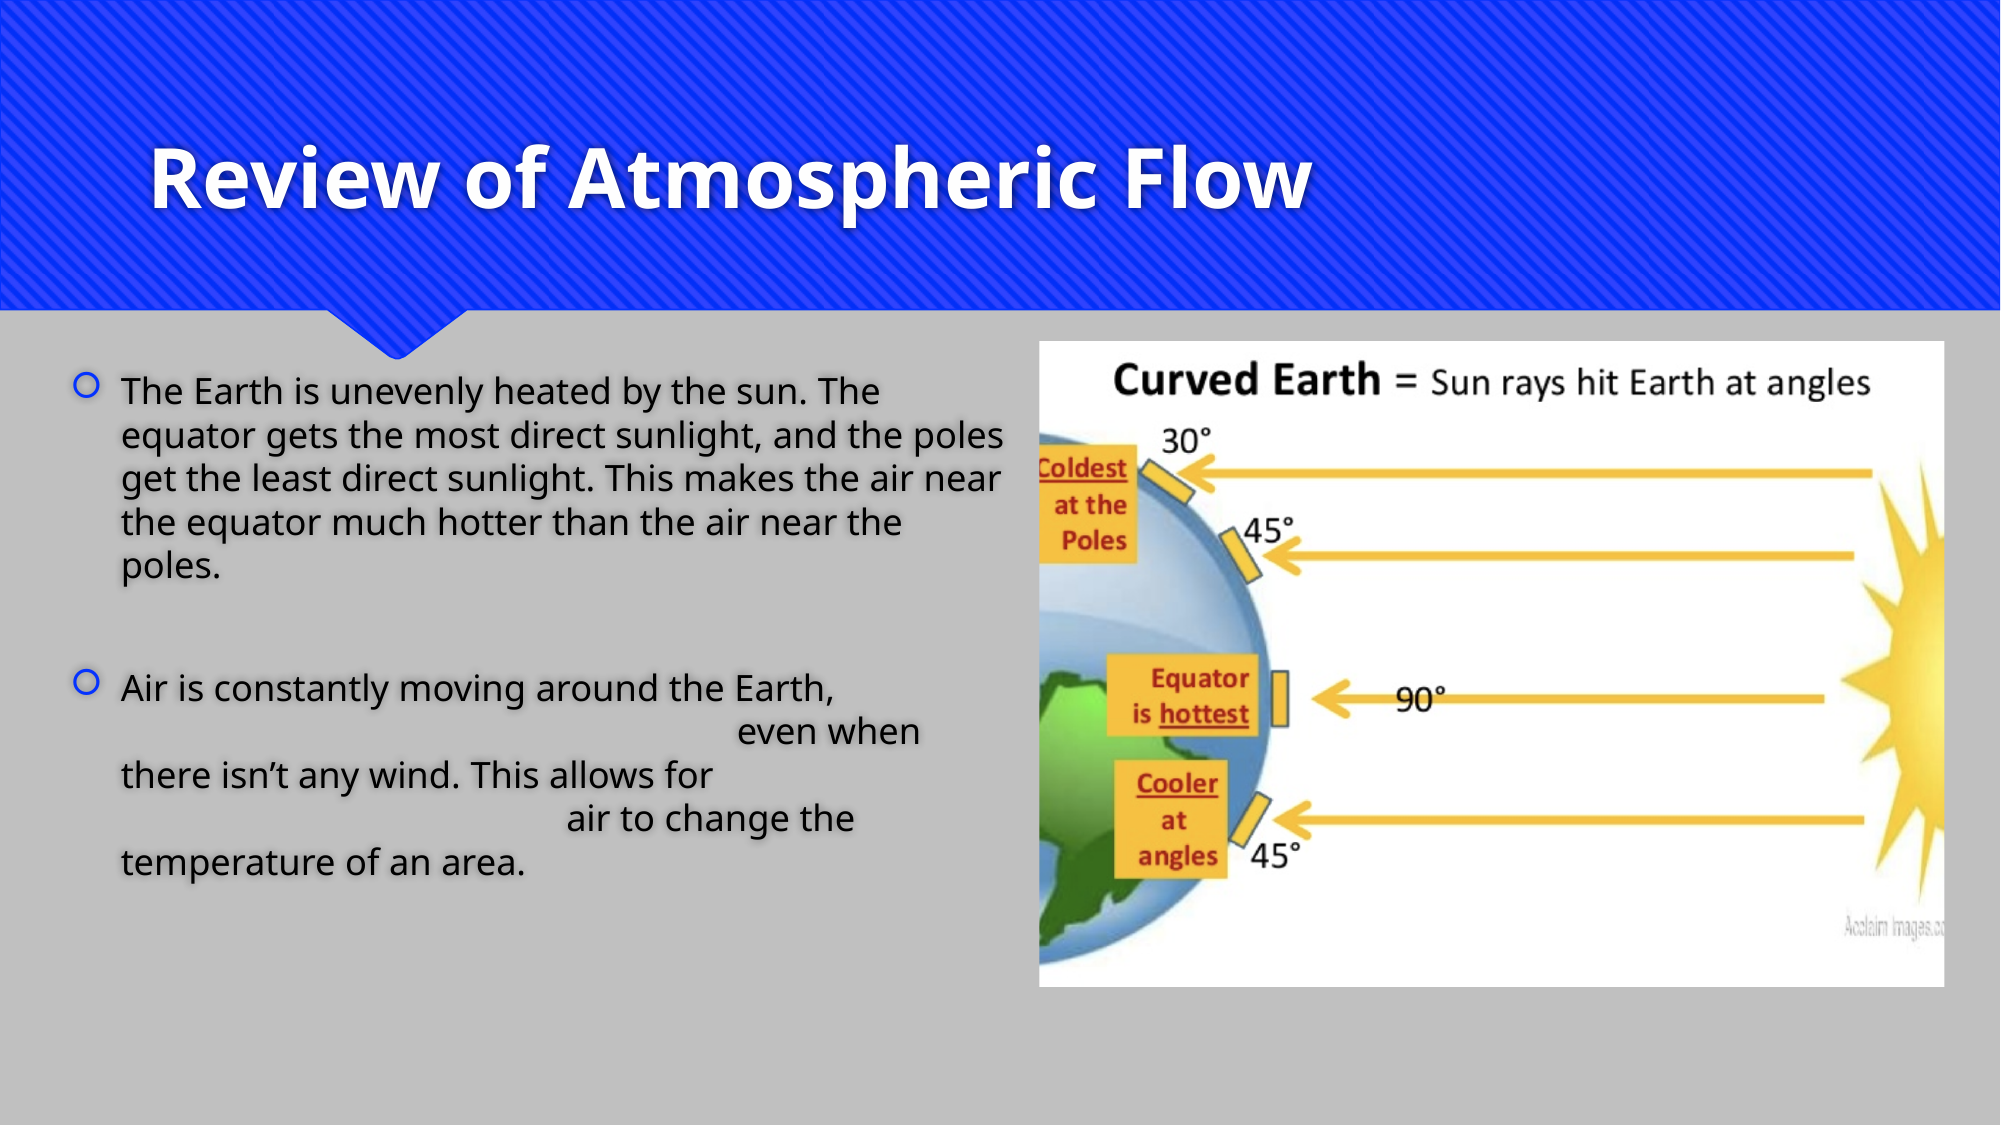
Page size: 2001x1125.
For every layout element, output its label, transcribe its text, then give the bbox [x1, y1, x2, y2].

title Review of Atmospheric Flow [132, 73, 1868, 233]
list The Earth is unevenly heated by the sun. The equator gets the most direct sunlight, and the poles get the least direct sunlight. This makes the air near the equator much hotter than the air near the poles. Air is constantly moving around the Earth, even when there isn’t any wind. This allows for air to change the temperature of an area. [55, 360, 1022, 896]
picture [1039, 341, 1945, 987]
